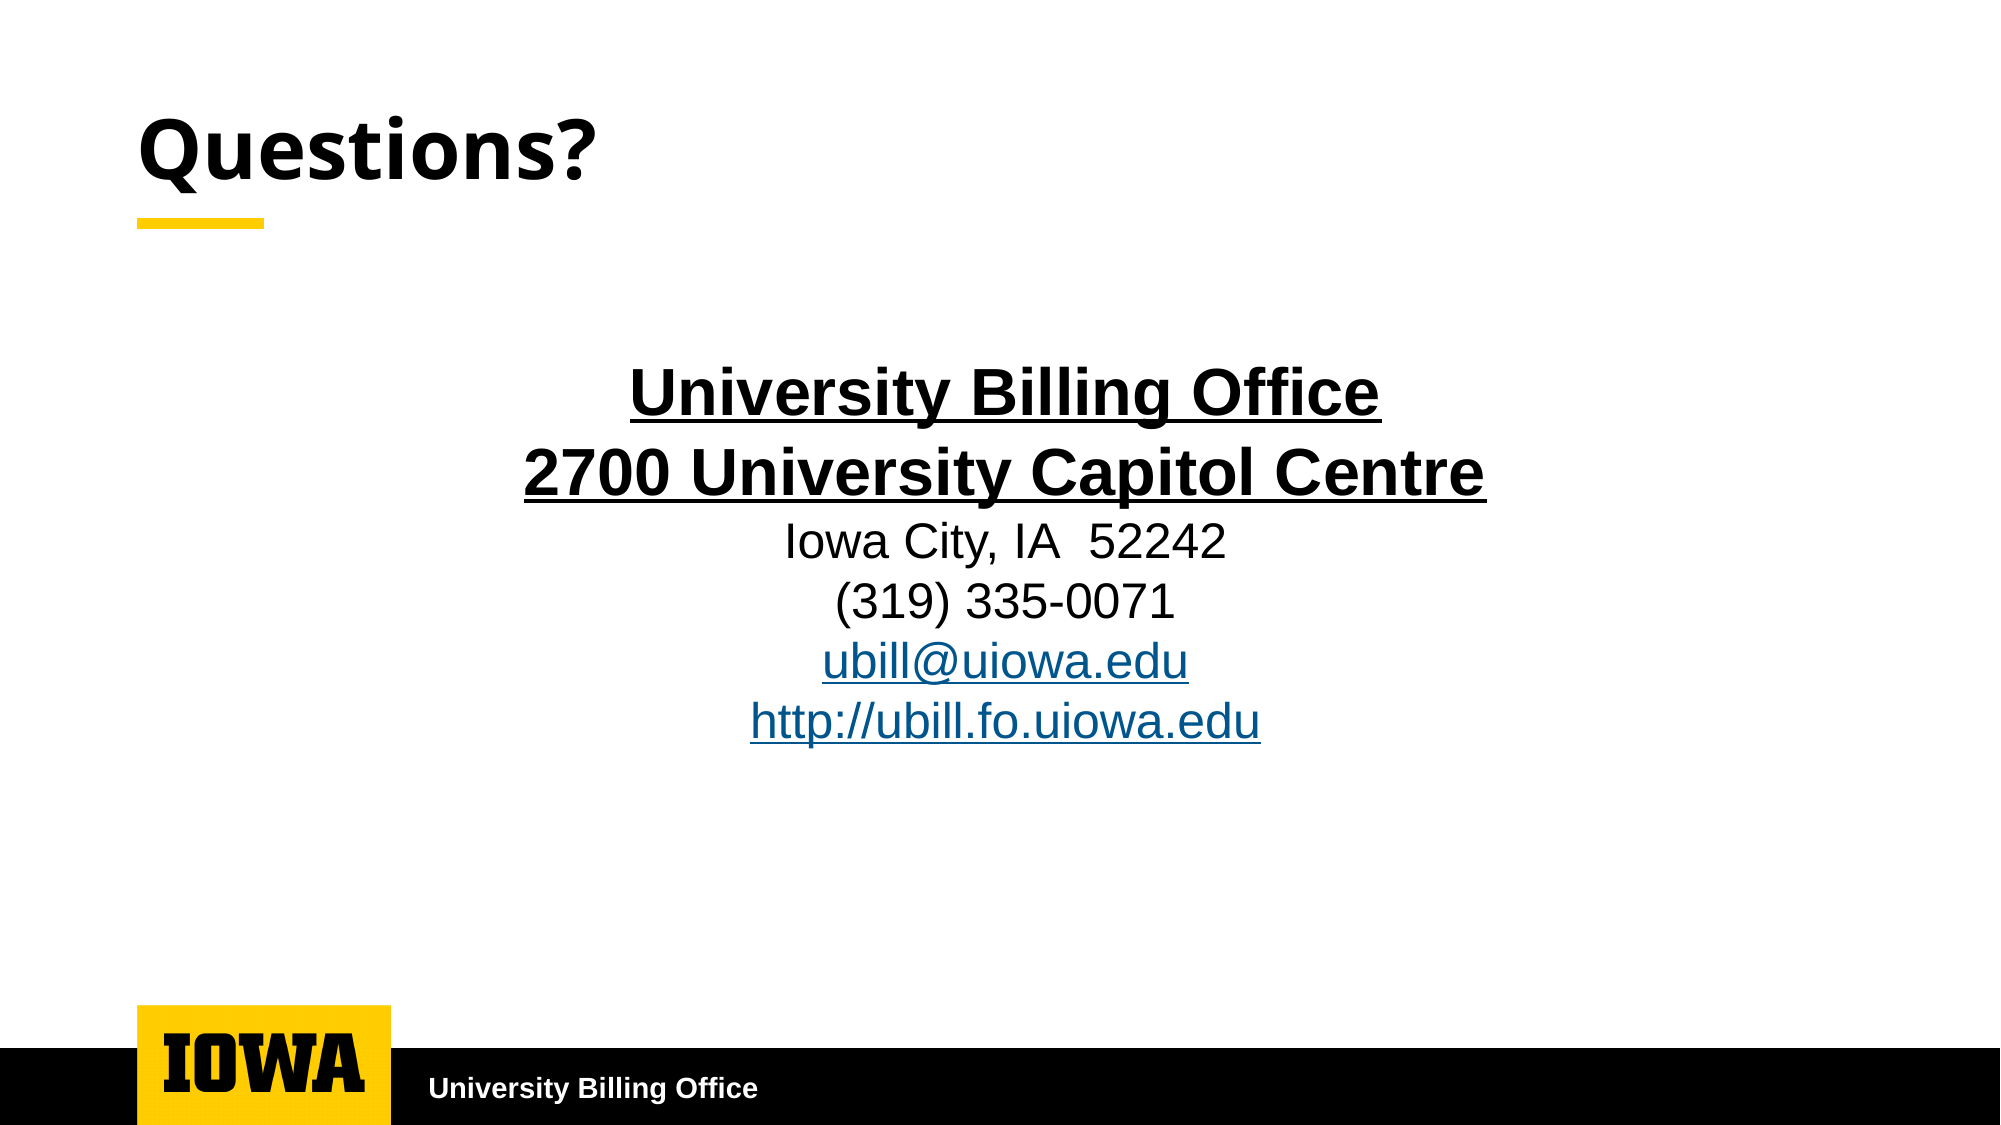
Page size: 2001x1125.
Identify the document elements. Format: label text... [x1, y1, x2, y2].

list University Billing Office 2700 University Capitol Centre Iowa City, IA 52242 (319) 335-0071 ubill@uiowa.edu http://ubill.fo.uiowa.edu [299, 261, 1712, 981]
picture [137, 1005, 391, 1125]
footer University Billing Office [413, 1056, 1838, 1117]
title Questions? [121, 81, 1847, 224]
